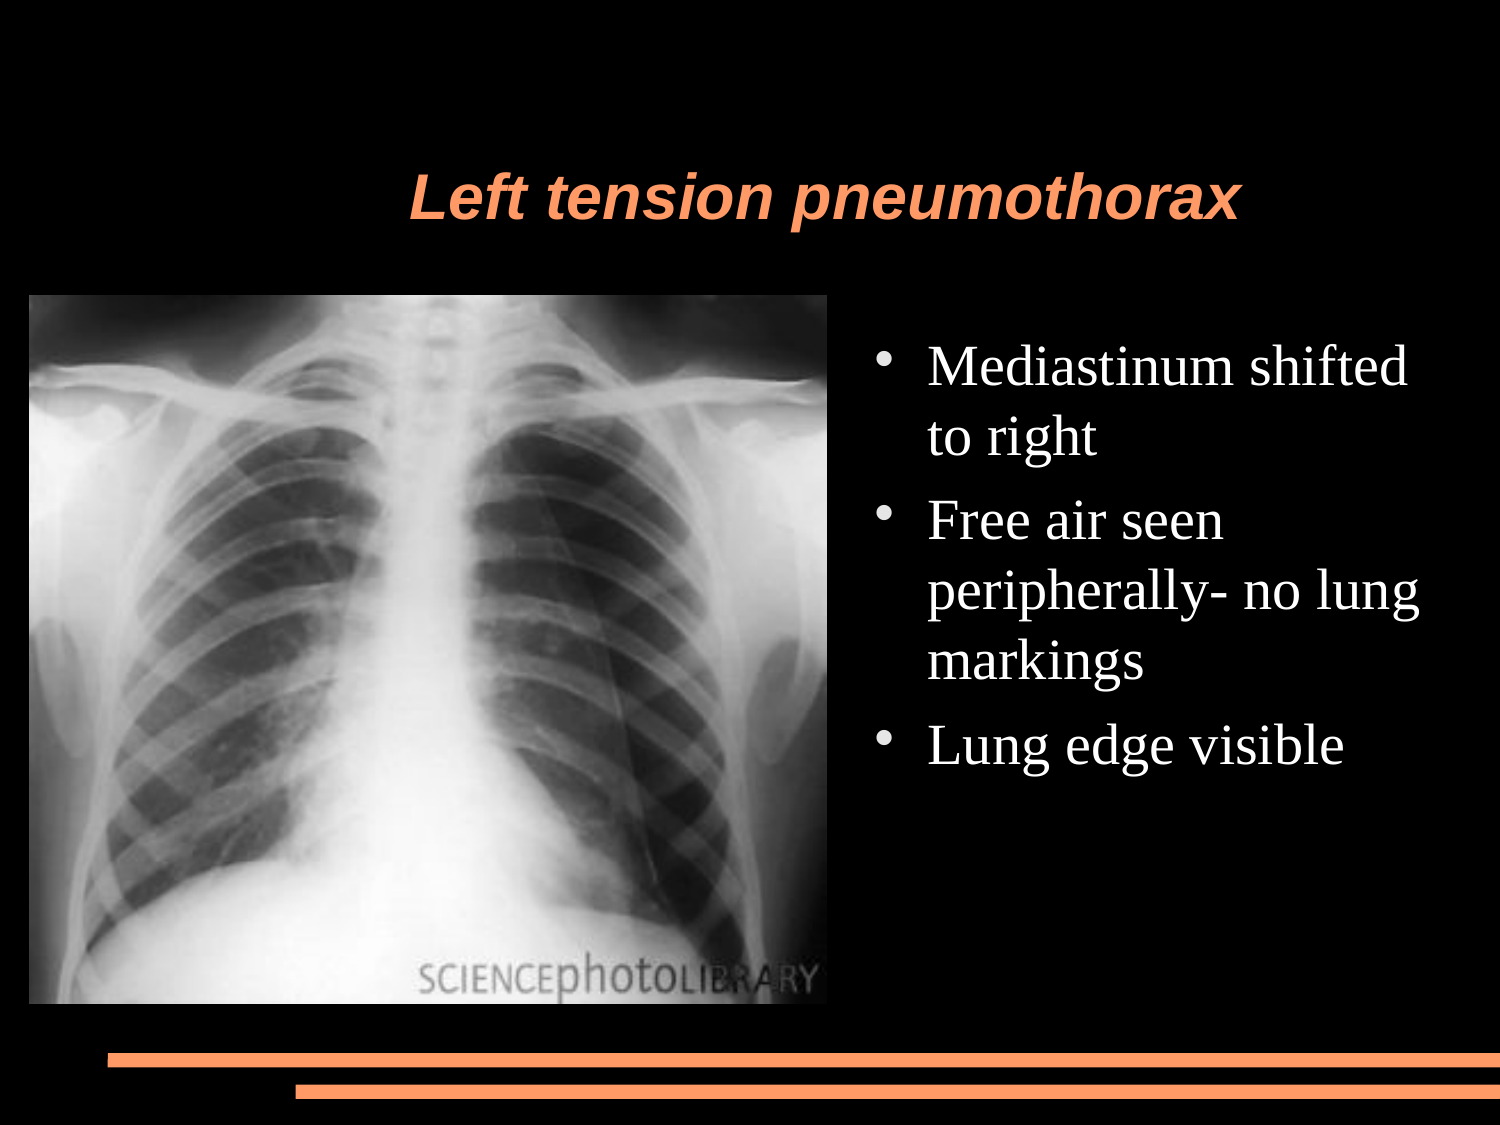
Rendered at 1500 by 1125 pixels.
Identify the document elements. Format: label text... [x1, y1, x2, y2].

picture [29, 295, 827, 1005]
title Left tension pneumothorax [187, 99, 1463, 288]
list Mediastinum shifted to right Free air seen peripherally- no lung markings Lung edge visible [841, 319, 1467, 995]
